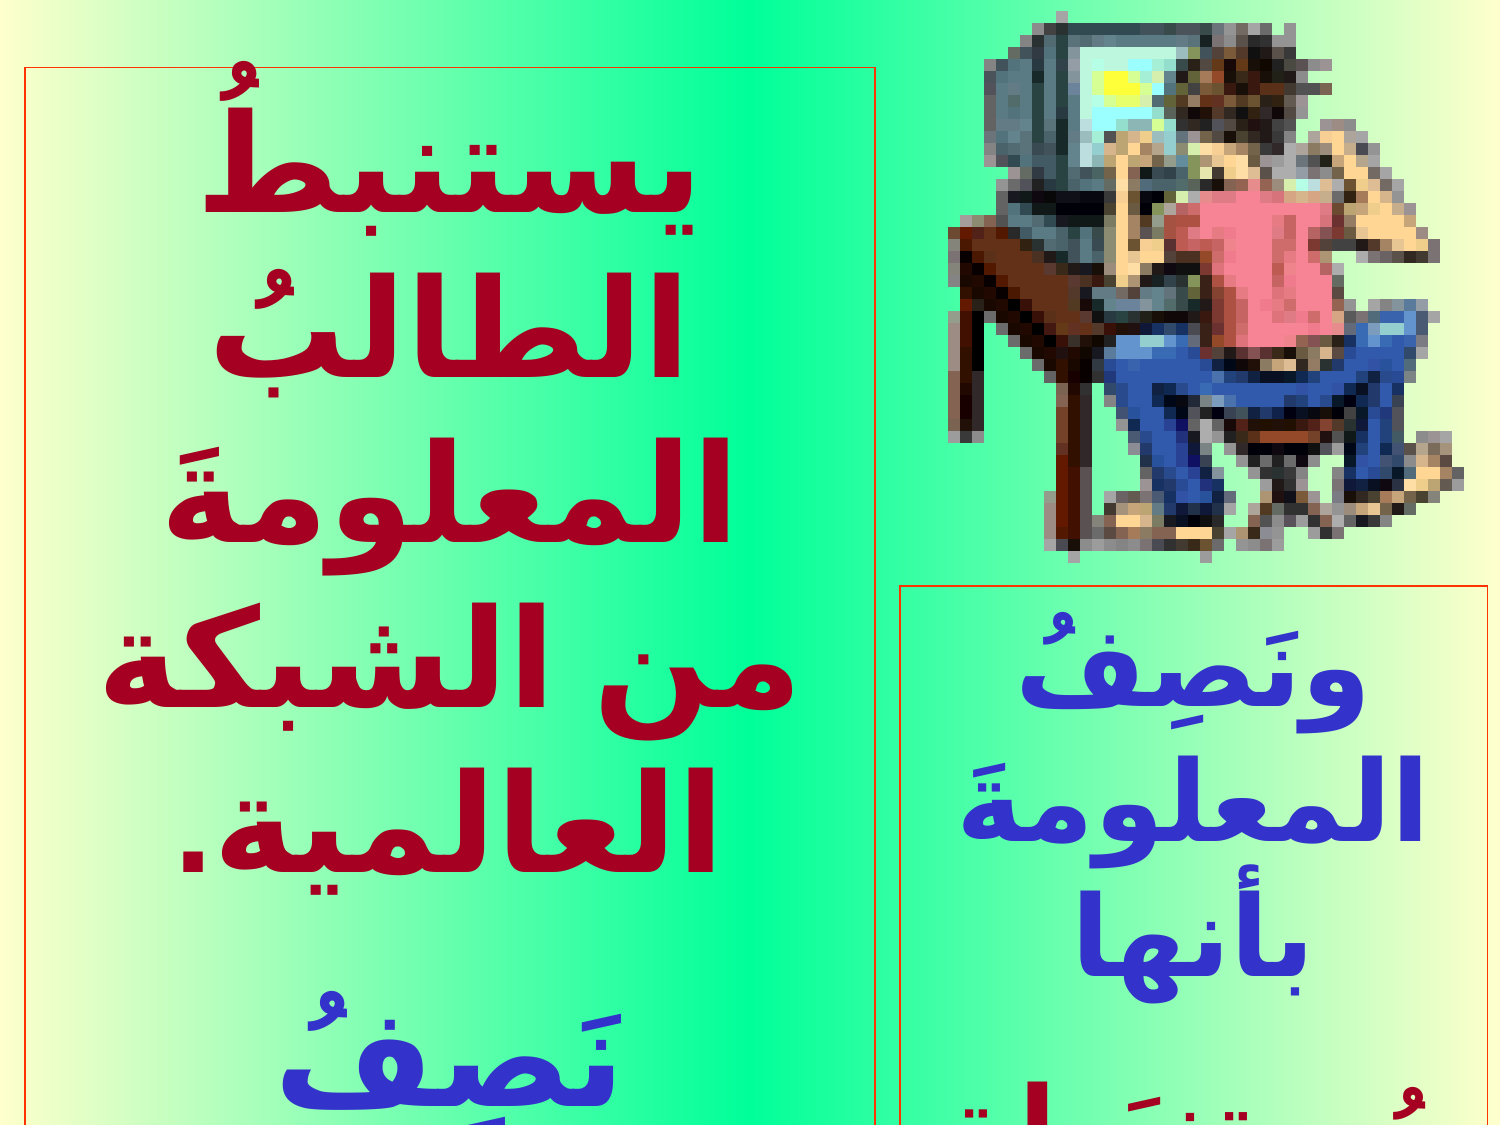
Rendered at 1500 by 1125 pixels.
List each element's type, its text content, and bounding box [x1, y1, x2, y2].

text_box يستنبطُ الطالبُ المعلومةَ من الشبكة العالمية. نَصِفُ الطالبَ بأنه: مُستنبِط [24, 67, 875, 1125]
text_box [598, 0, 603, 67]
text_box ونَصِفُ المعلومةَ بأنها مُستنبَطة [899, 586, 1488, 1125]
picture [924, 0, 1500, 576]
text_box [896, 0, 900, 1125]
